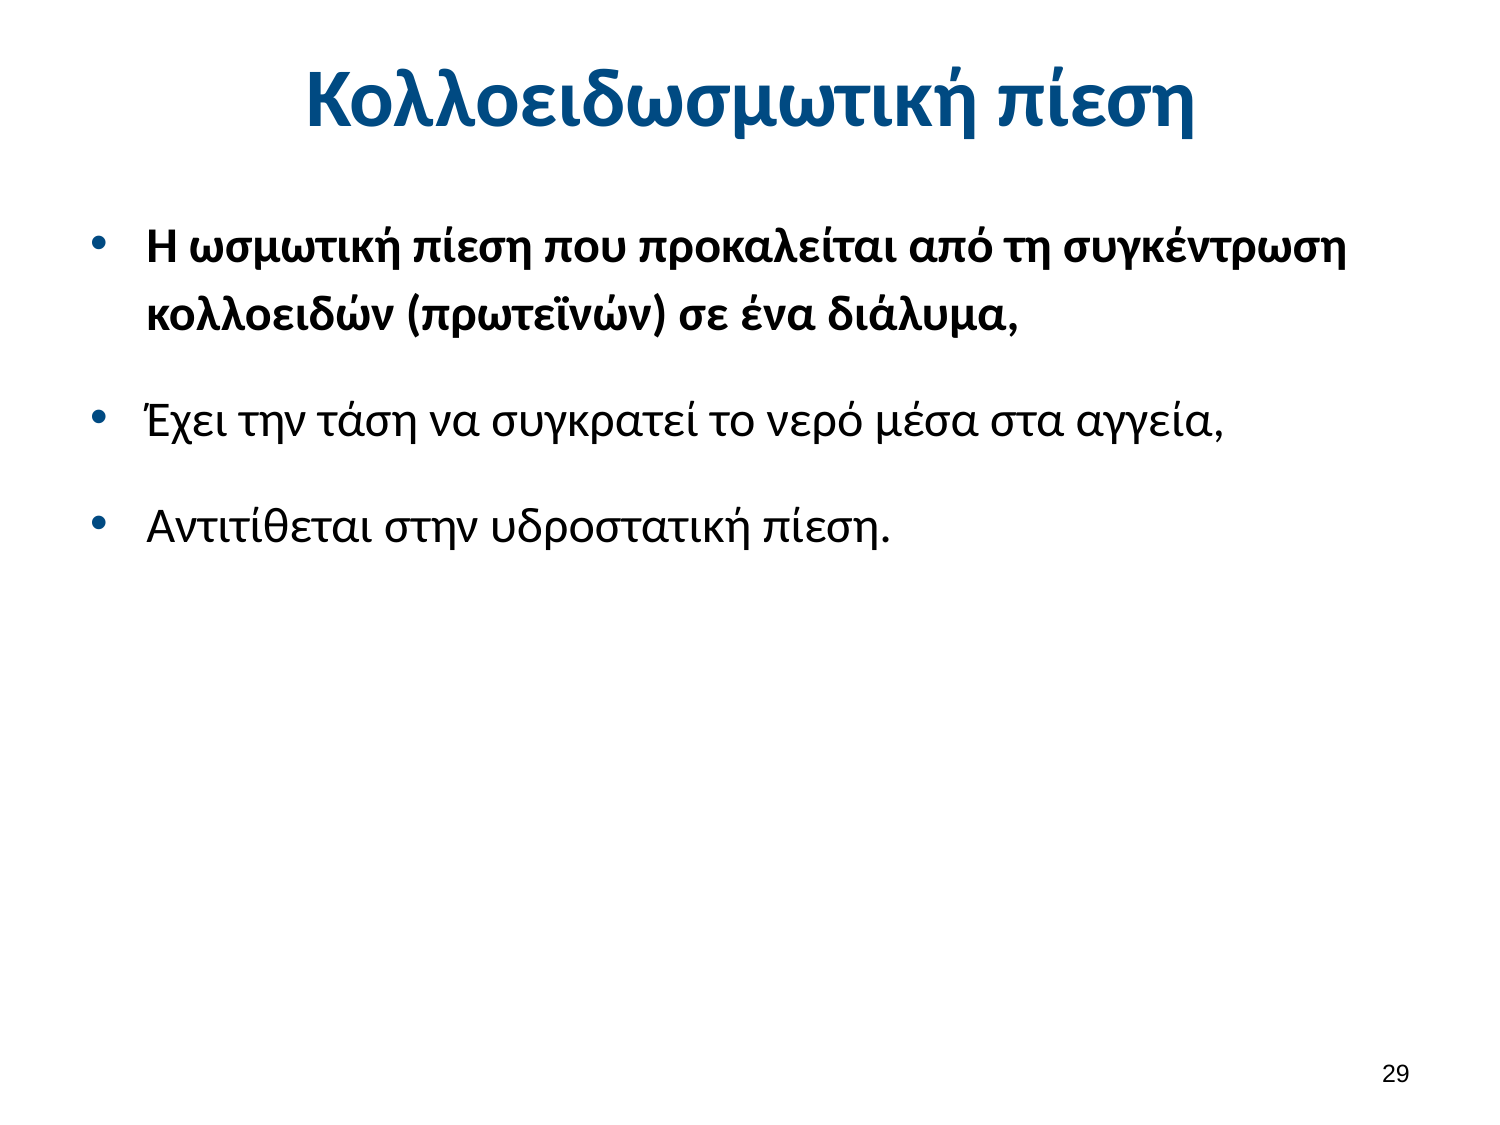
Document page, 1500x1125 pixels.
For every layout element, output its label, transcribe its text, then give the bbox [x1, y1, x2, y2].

list Η ωσμωτική πίεση που προκαλείται από τη συγκέντρωση κολλοειδών (πρωτεϊνών) σε ένα διάλυμα, Έχει την τάση να συγκρατεί το νερό μέσα στα αγγεία, Αντιτίθεται στην υδροστατική πίεση. [75, 196, 1425, 1024]
slide_number 28 [1074, 1042, 1425, 1103]
title Κολλοειδωσμωτική πίεση [76, 19, 1427, 169]
